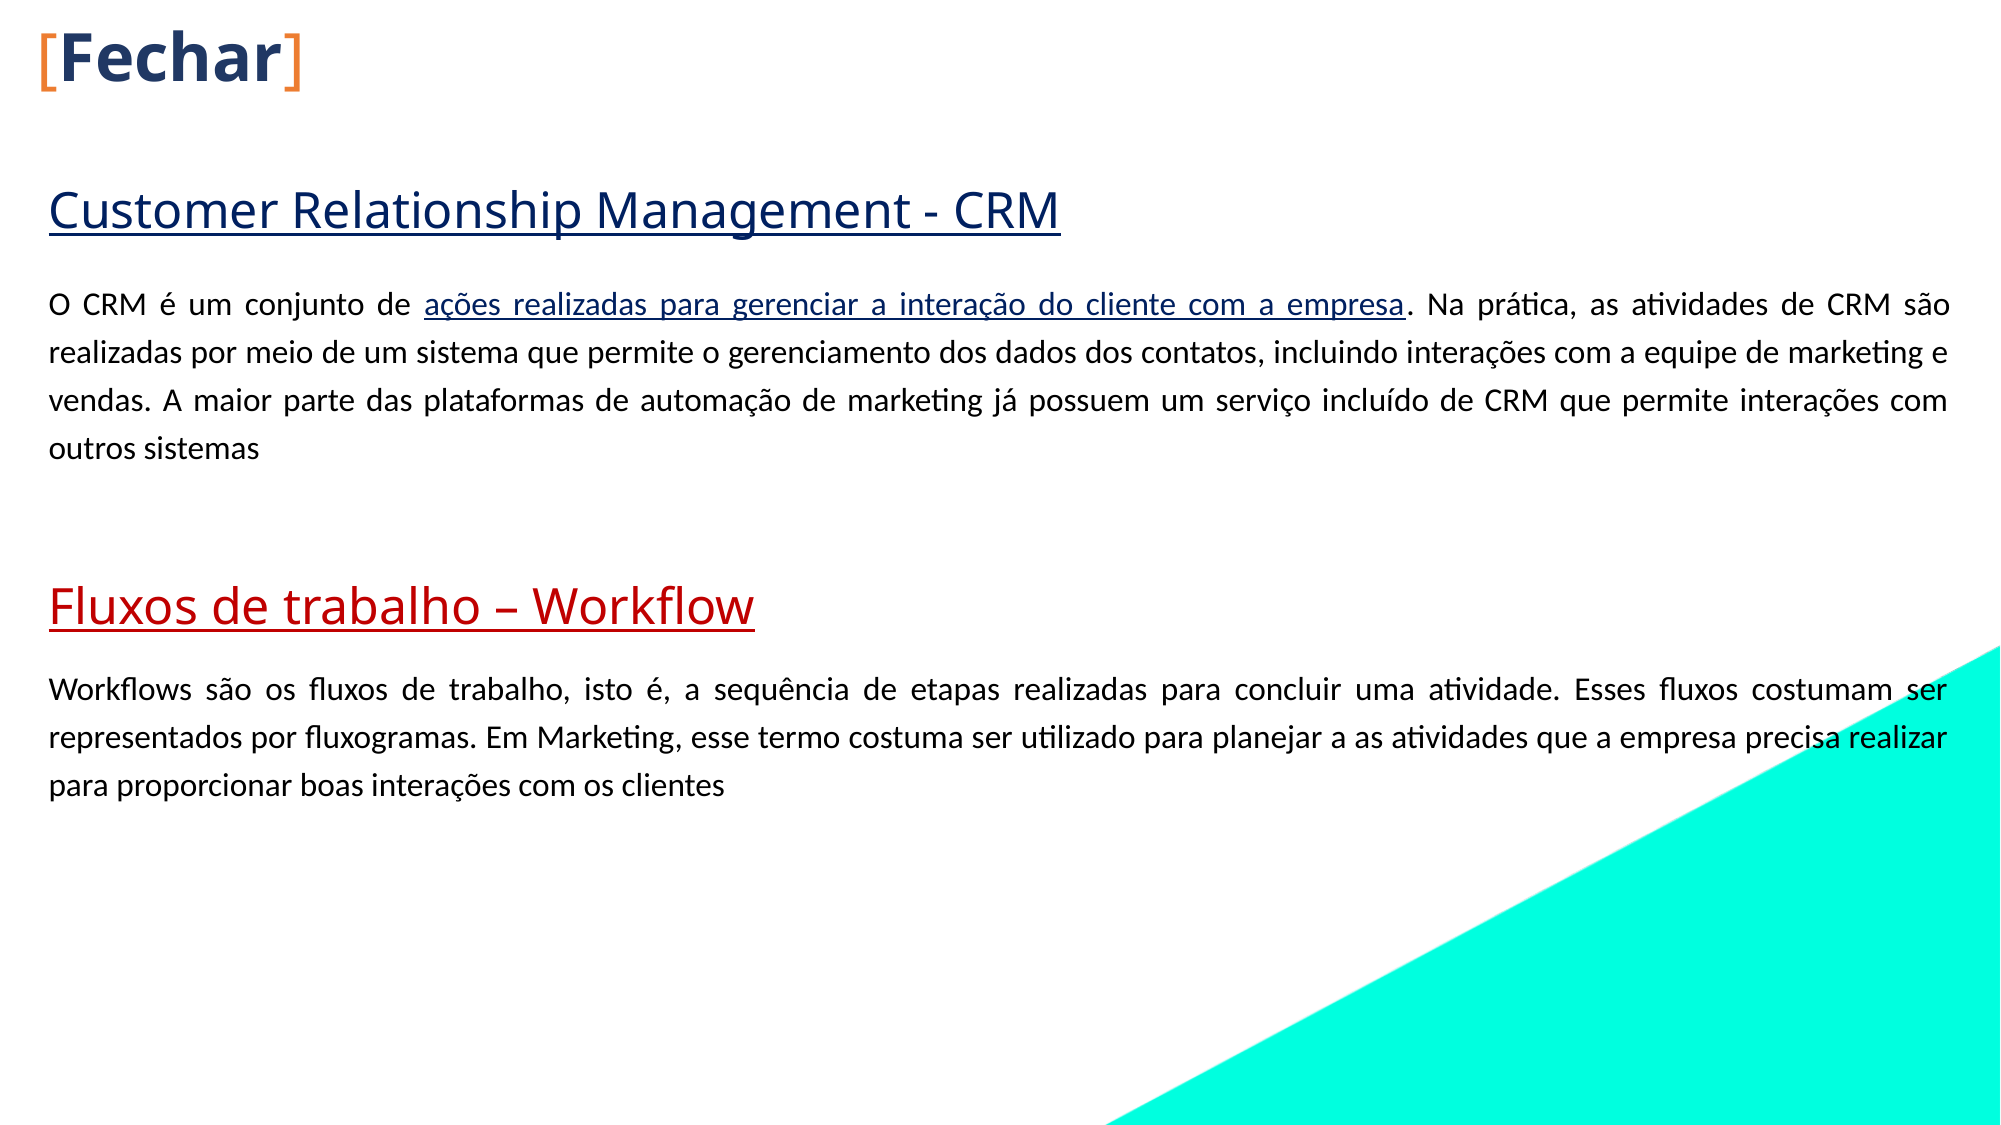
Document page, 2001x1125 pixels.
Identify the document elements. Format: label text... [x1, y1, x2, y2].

text_box O CRM é um conjunto de ações realizadas para gerenciar a interação do cliente com a empresa. Na prática, as atividades de CRM são realizadas por meio de um sistema que permite o gerenciamento dos dados dos contatos, incluindo interações com a equipe de marketing e vendas. A maior parte das plataformas de automação de marketing já possuem um serviço incluído de CRM que permite interações com outros sistemas [33, 266, 1966, 474]
picture [0, 0, 2001, 1125]
text_box Customer Relationship Management - CRM [33, 171, 1924, 247]
text_box Fluxos de trabalho – Workflow [33, 567, 1924, 643]
text_box [Fechar] [21, 7, 1441, 103]
text_box Workflows são os fluxos de trabalho, isto é, a sequência de etapas realizadas para concluir uma atividade. Esses fluxos costumam ser representados por fluxogramas. Em Marketing, esse termo costuma ser utilizado para planejar a as atividades que a empresa precisa realizar para proporcionar boas interações com os clientes [33, 652, 1966, 811]
